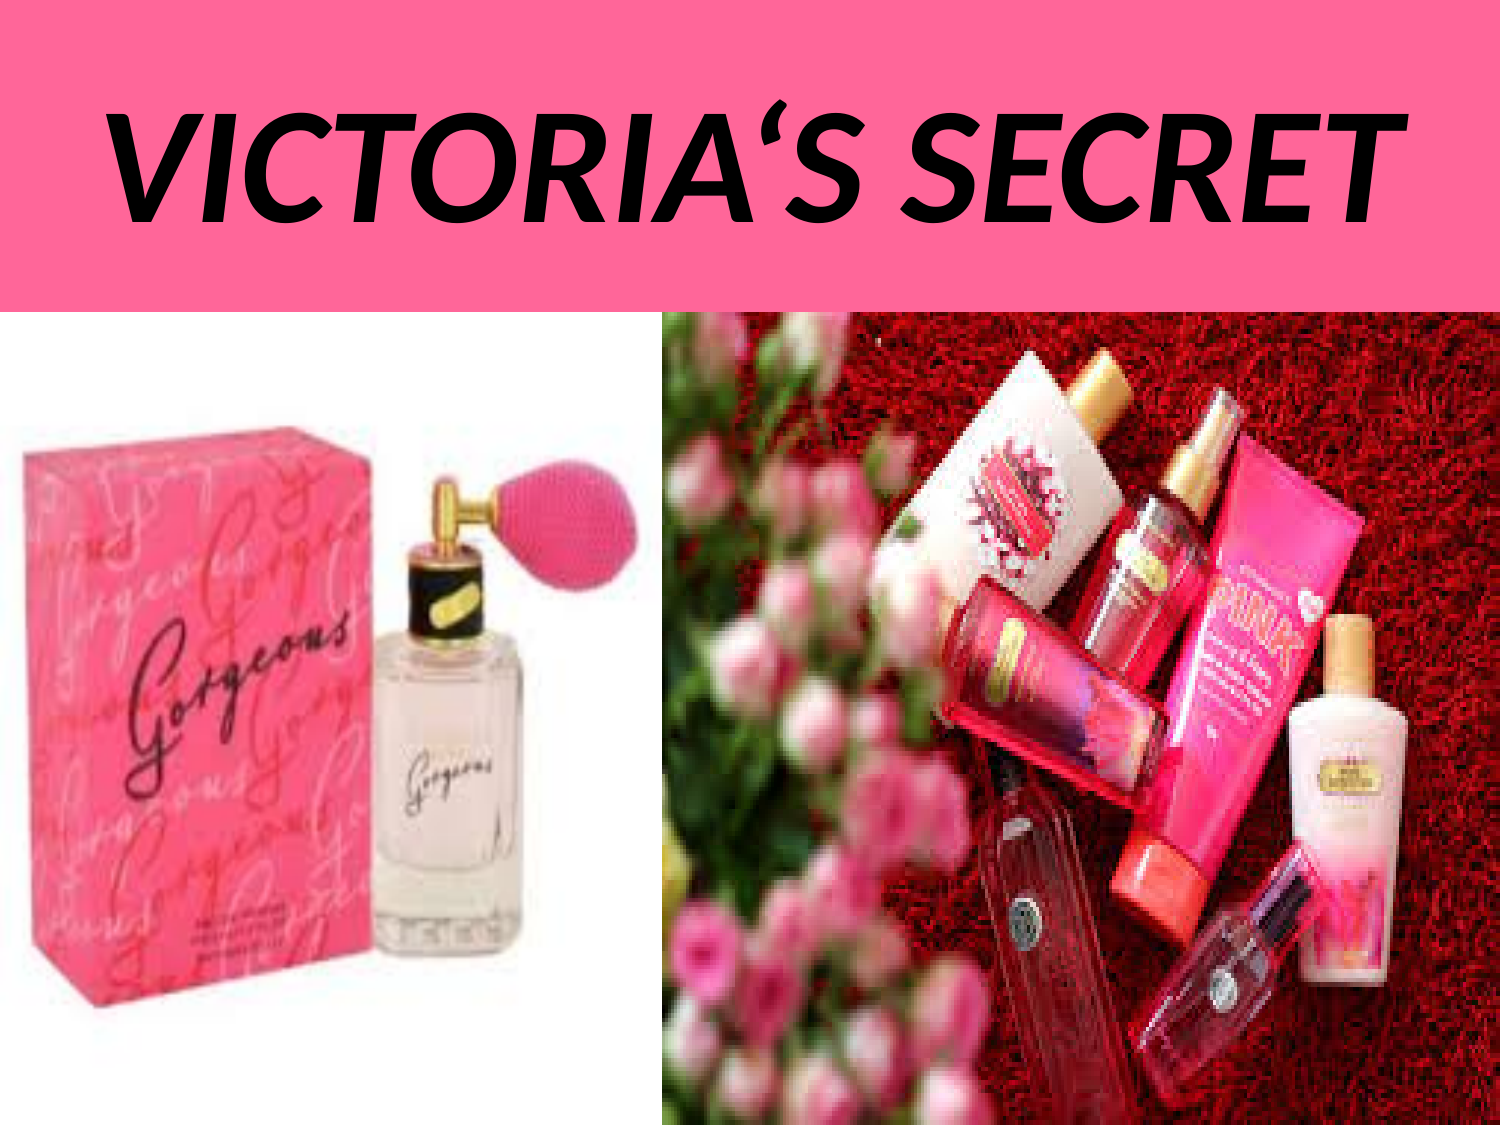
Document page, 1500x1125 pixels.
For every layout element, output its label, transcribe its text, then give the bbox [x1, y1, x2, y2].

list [662, 312, 1500, 1125]
title VICTORIA‘S SECRET [0, 0, 1500, 311]
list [0, 312, 660, 1125]
